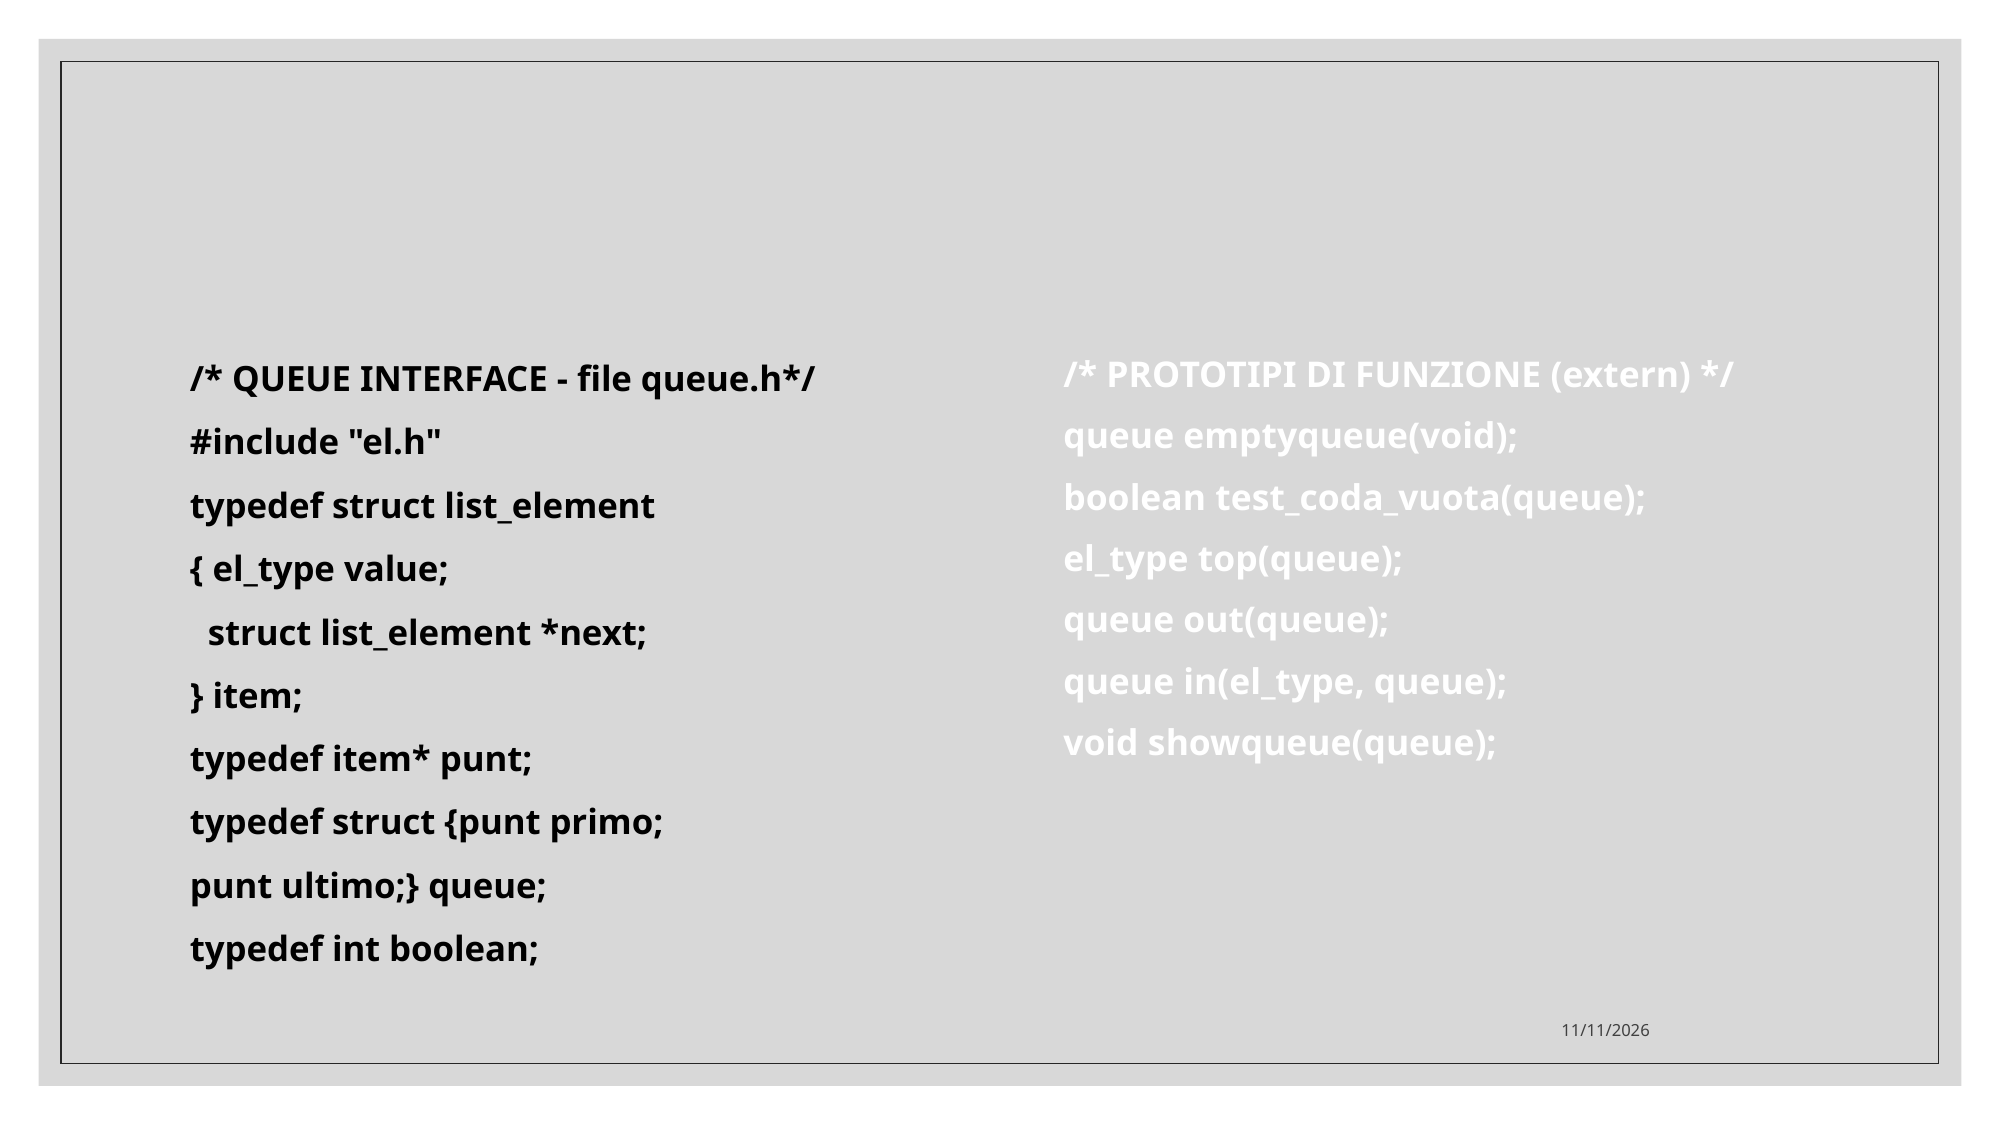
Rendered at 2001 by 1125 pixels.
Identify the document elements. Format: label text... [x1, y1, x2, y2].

list /* QUEUE INTERFACE - file queue.h*/ #include "el.h" typedef struct list_element { el_type value; struct list_element *next; } item; typedef item* punt; typedef struct {punt primo; punt ultimo;} queue; typedef int boolean; [174, 345, 1825, 977]
text_box /* PROTOTIPI DI FUNZIONE (extern) */ queue emptyqueue(void); boolean test_coda_vuota(queue); el_type top(queue); queue out(queue); queue in(el_type, queue); void showqueue(queue); [1048, 344, 1750, 815]
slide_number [1190, 990, 1665, 1050]
